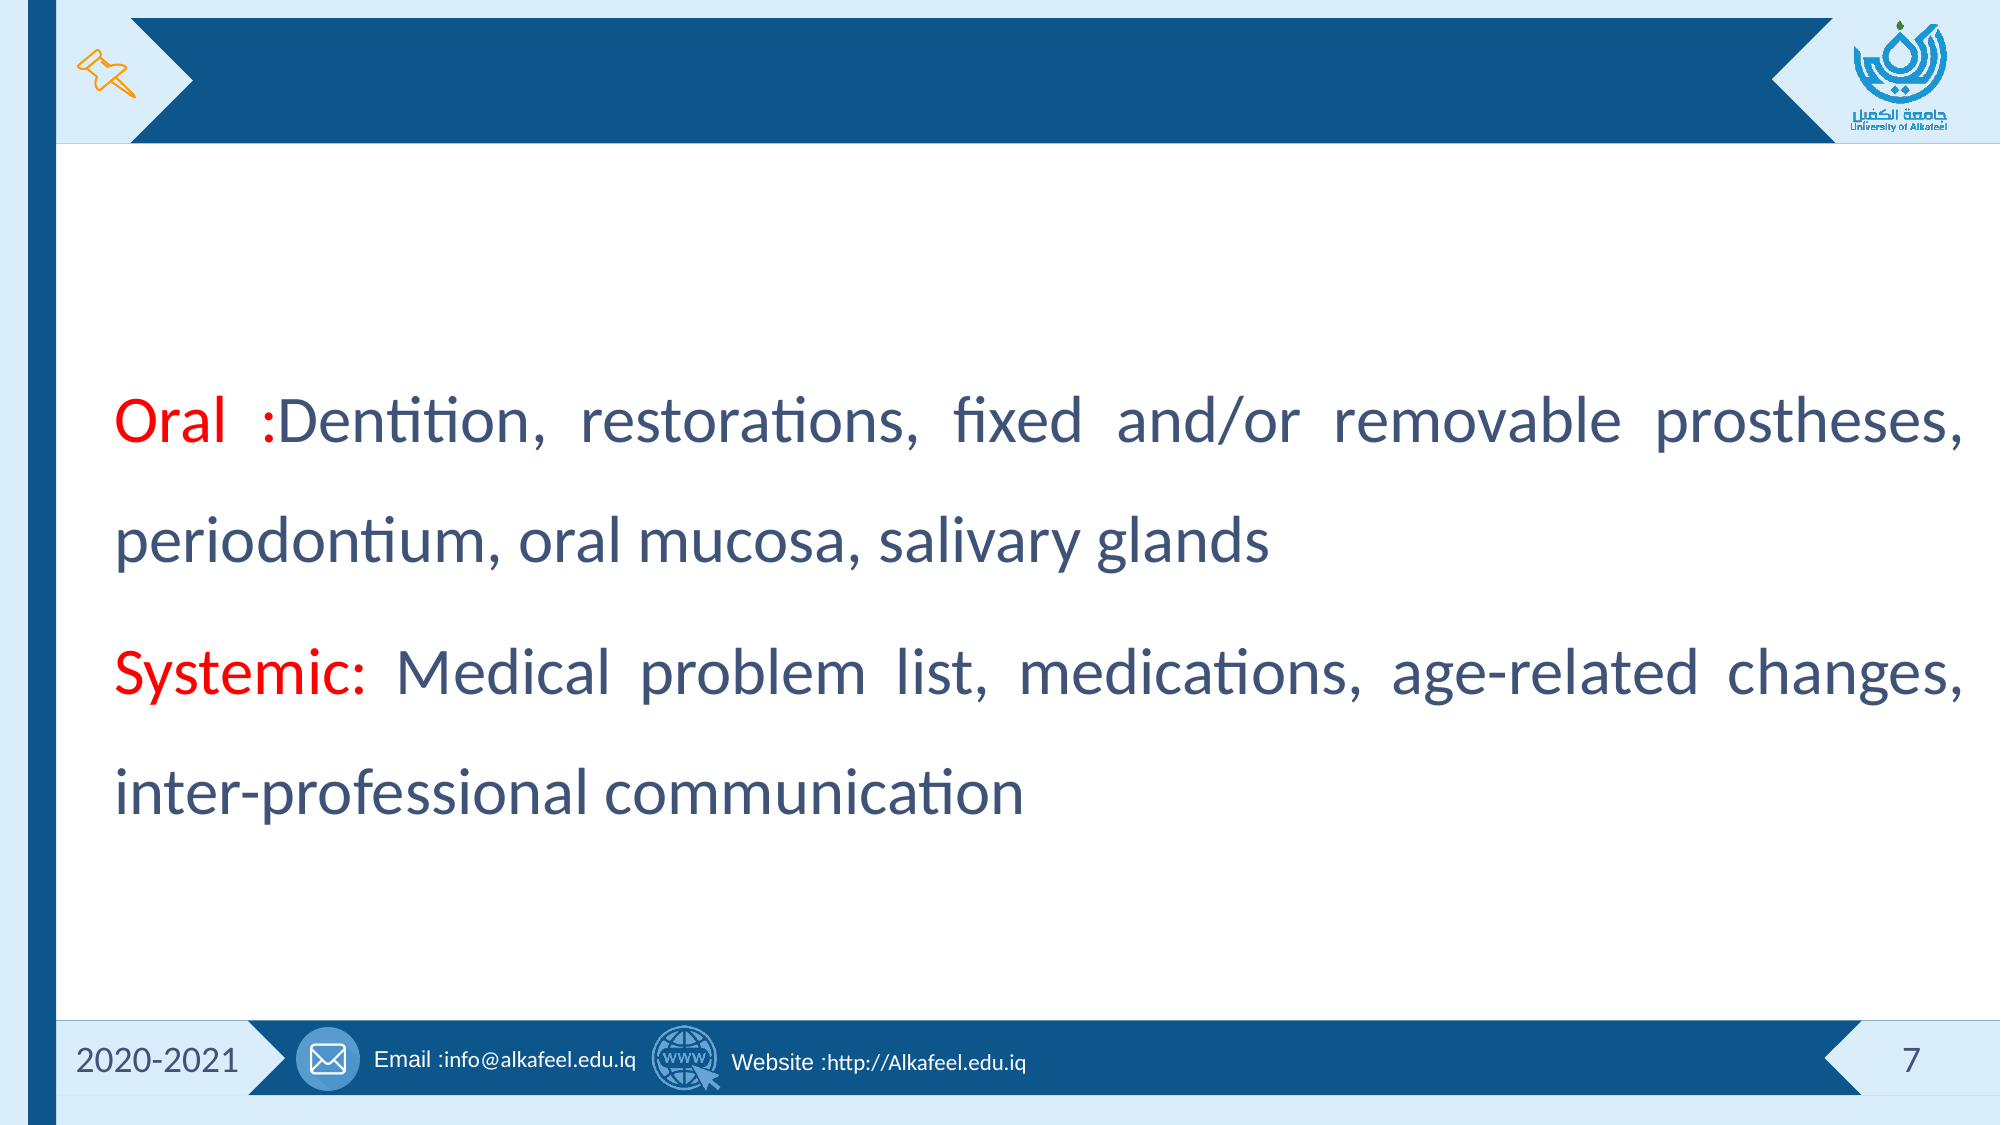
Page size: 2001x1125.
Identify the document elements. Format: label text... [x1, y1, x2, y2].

slide_number 7 [1887, 1028, 1982, 1088]
slide_number 2020-2021 [60, 1028, 258, 1088]
picture [1838, 16, 1957, 138]
list Oral :Dentition, restorations, fixed and/or removable prostheses, periodontium, oral mucosa, salivary glands Systemic: Medical problem list, medications, age-related changes, inter-professional communication [86, 165, 1982, 999]
